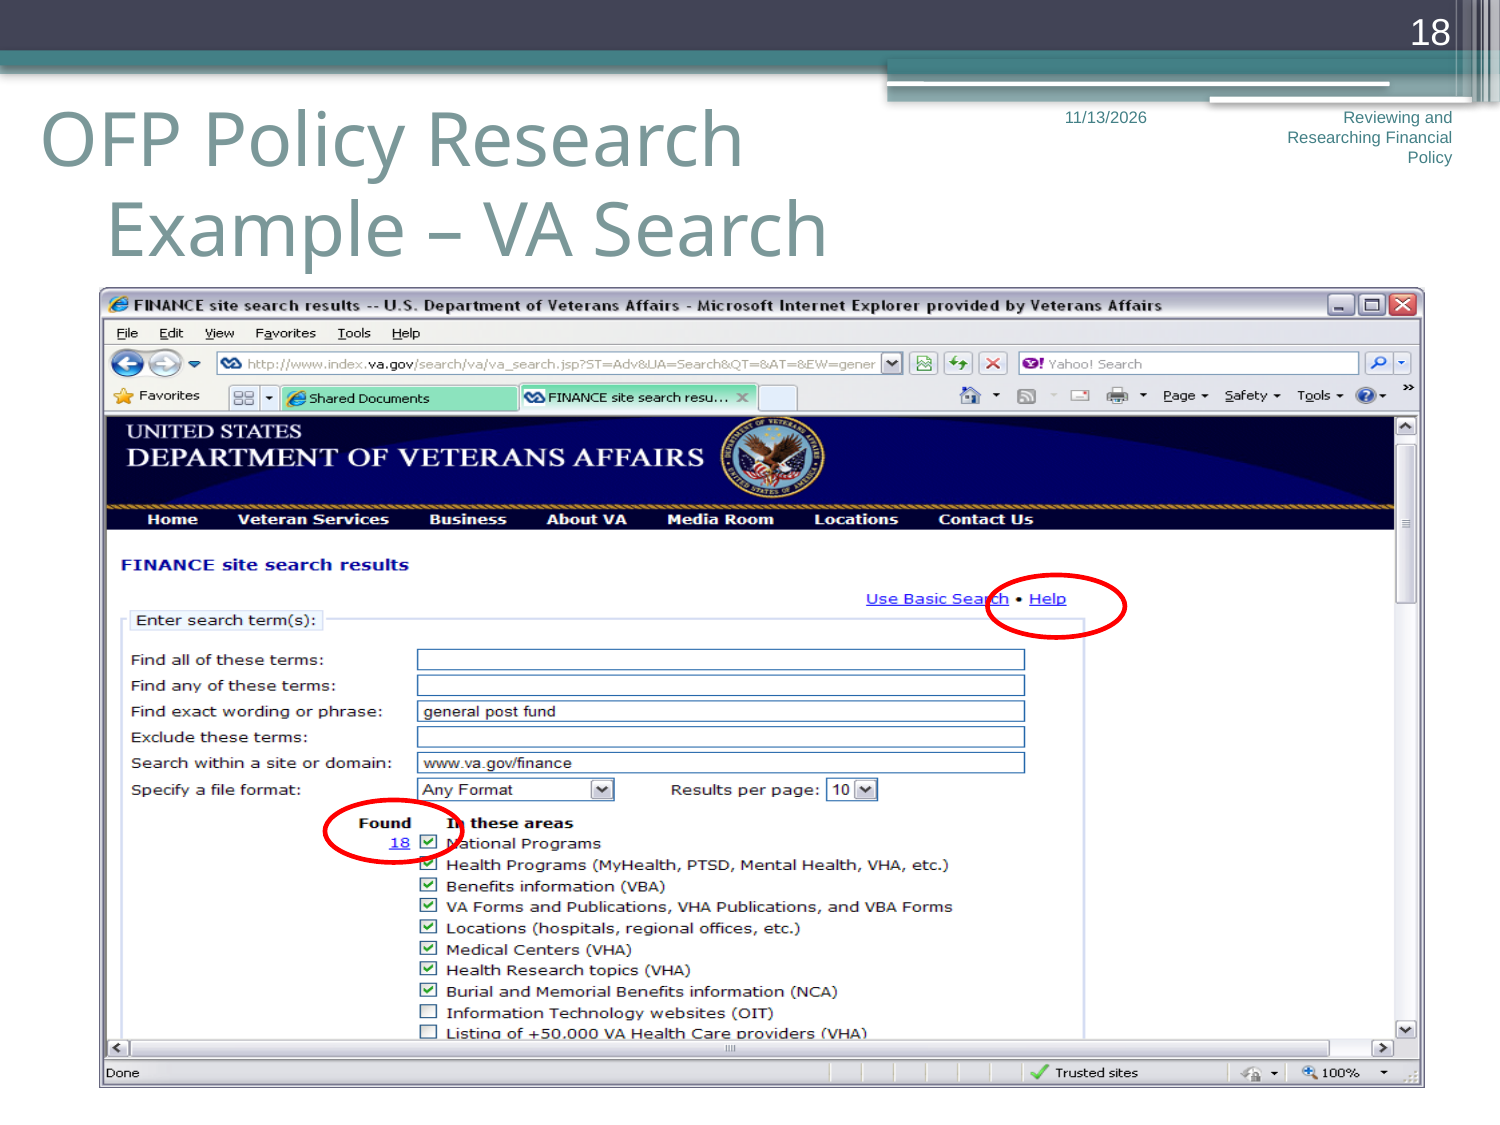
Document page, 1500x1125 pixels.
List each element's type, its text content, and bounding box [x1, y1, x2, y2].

slide_number 18 [1341, 0, 1466, 61]
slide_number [1050, 99, 1207, 175]
footer Reviewing and Researching Financial Policy [1250, 99, 1468, 175]
title OFP Policy Research Example – VA Search [24, 75, 1050, 288]
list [99, 287, 1426, 1088]
